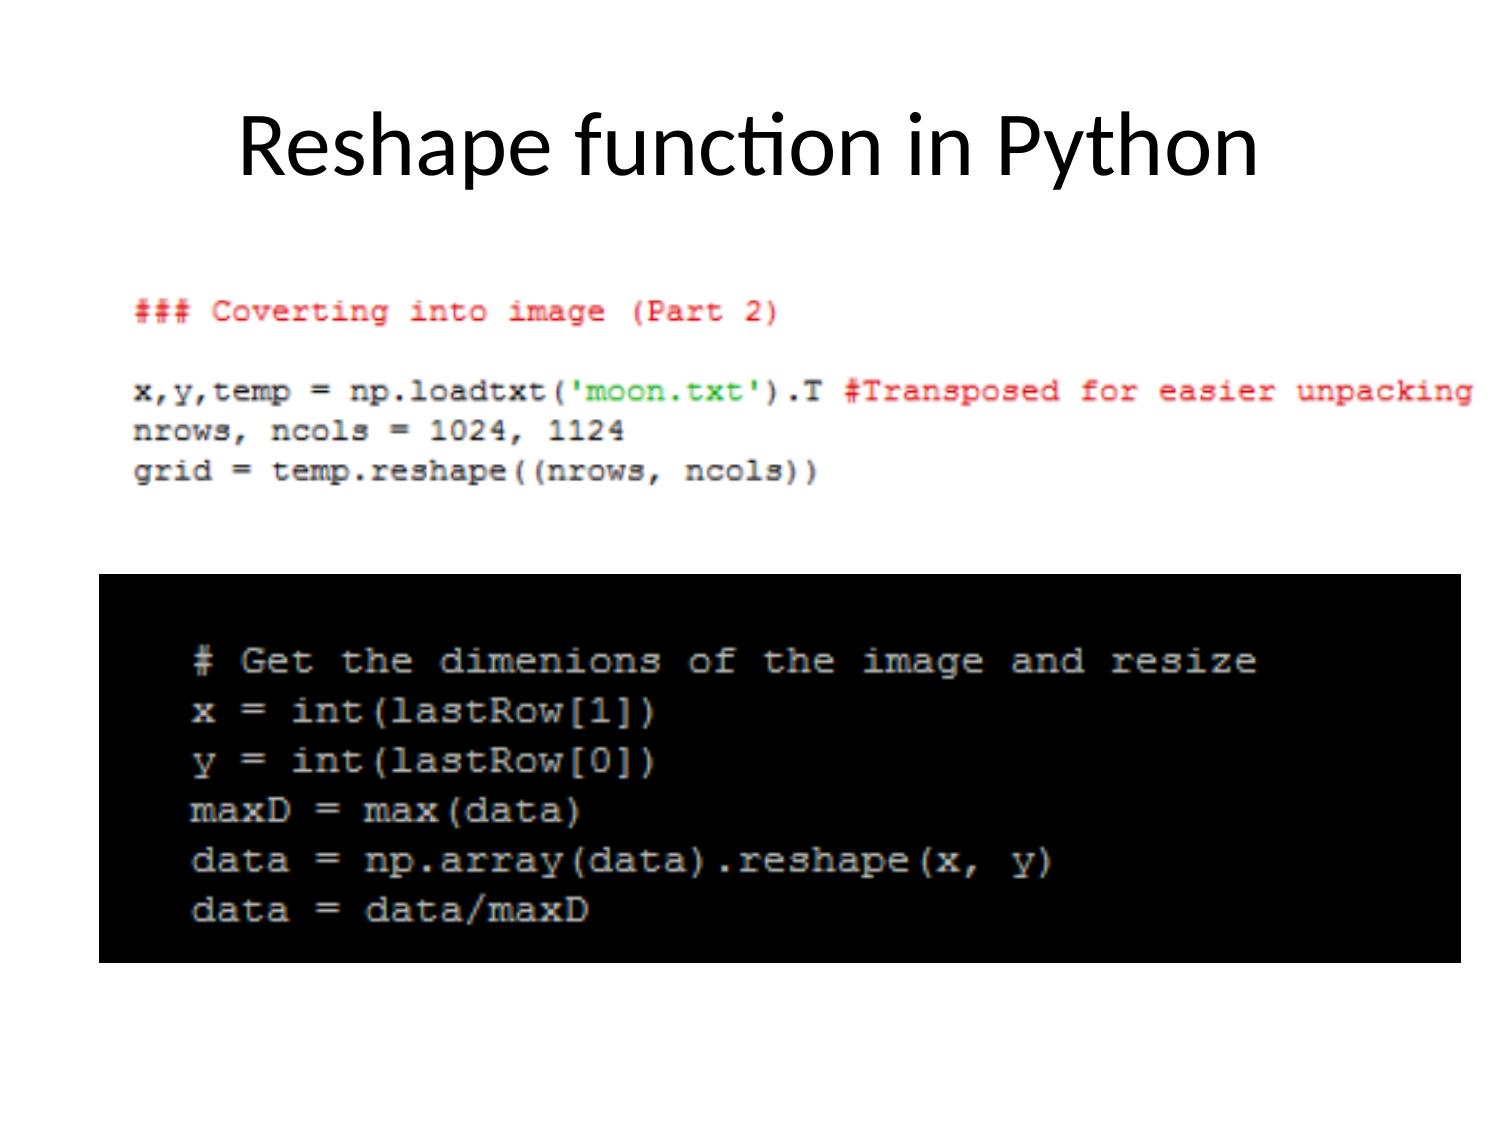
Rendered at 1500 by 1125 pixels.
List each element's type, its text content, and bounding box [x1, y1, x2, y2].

picture [74, 274, 1500, 525]
title Reshape function in Python [75, 45, 1425, 233]
picture [99, 574, 1462, 963]
